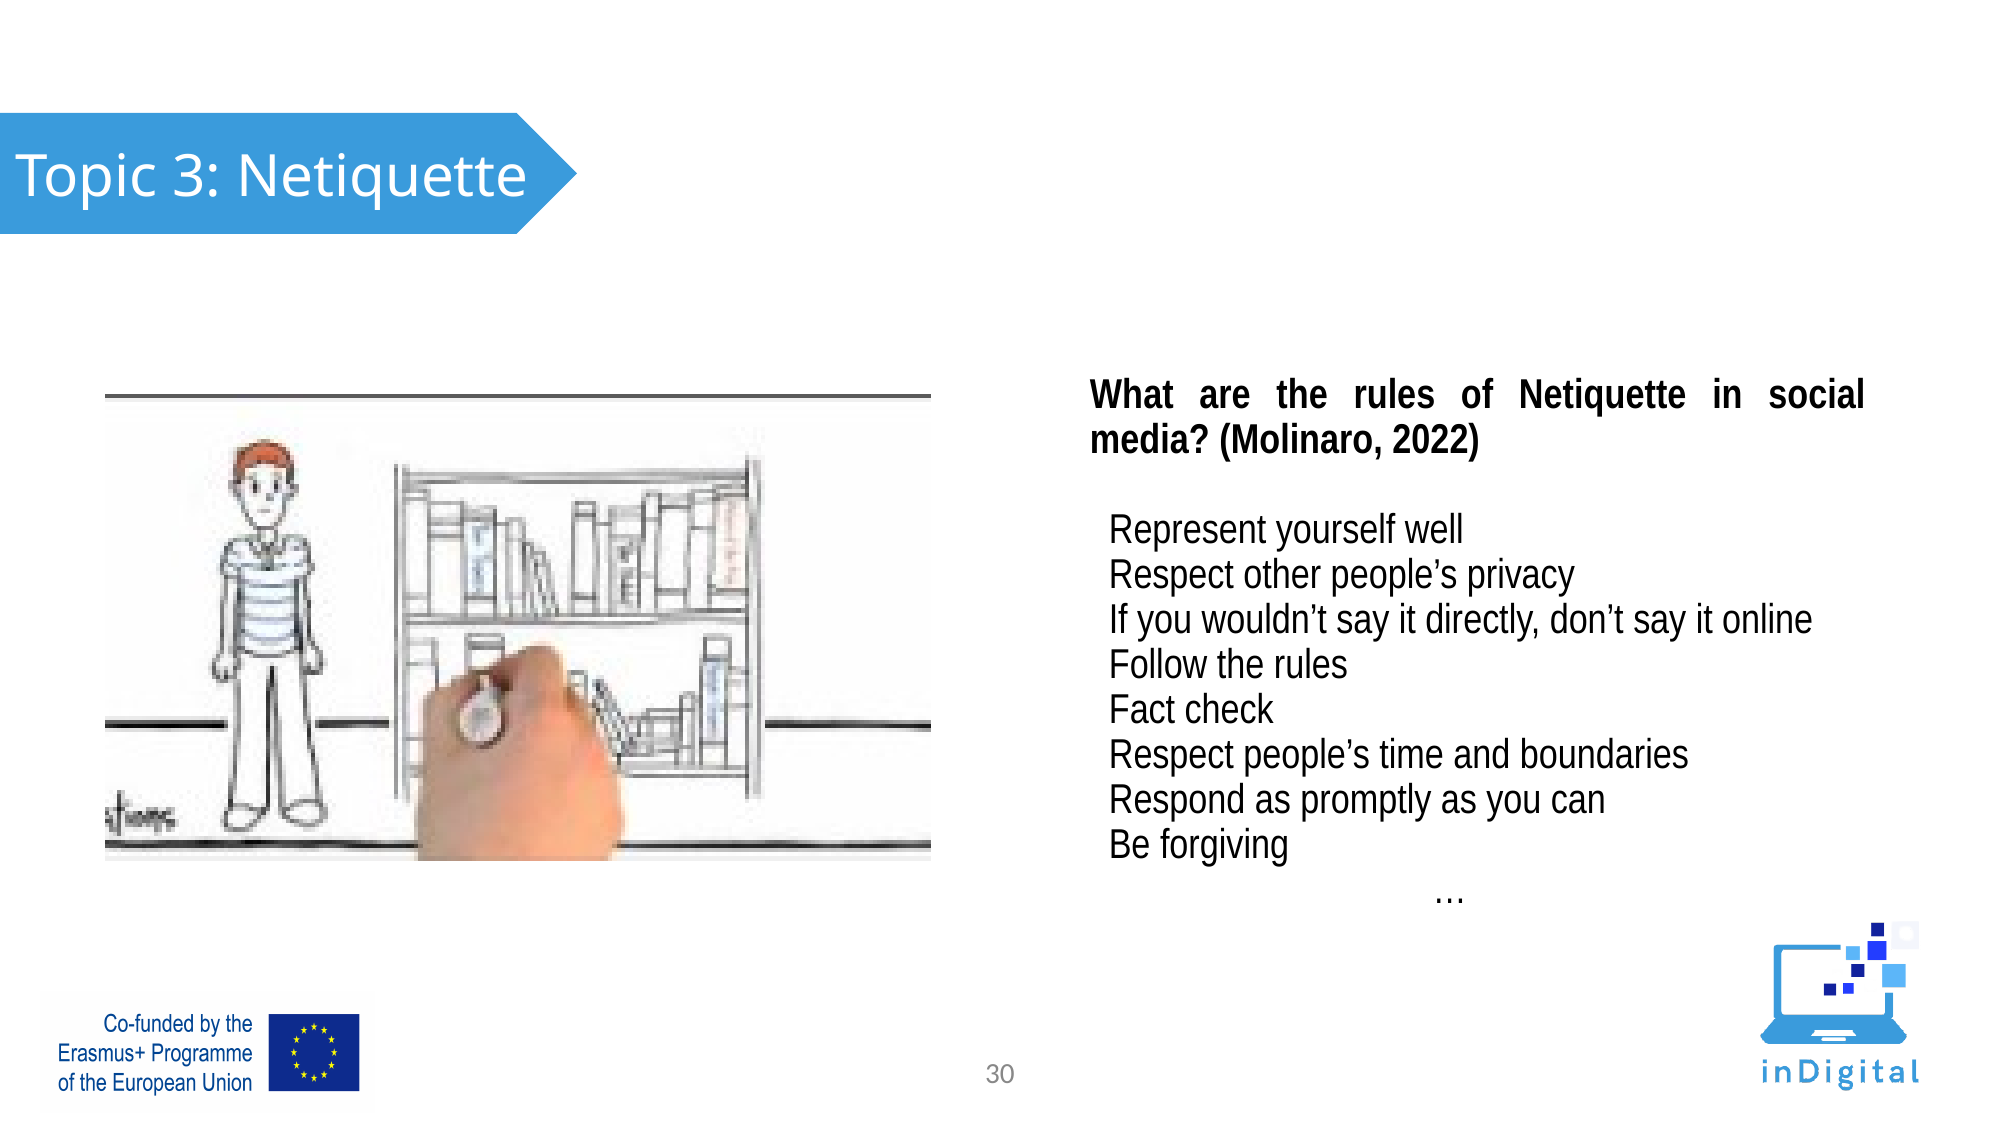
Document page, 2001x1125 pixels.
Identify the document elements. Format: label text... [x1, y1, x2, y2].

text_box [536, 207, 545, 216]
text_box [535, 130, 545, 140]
list What are the rules of Netiquette in social media? (Molinaro, 2022) Represent yourself well Respect other people’s privacy If you wouldn’t say it directly, don’t say it online Follow the rules Fact check Respect people’s time and boundaries Respond as promptly as you can Be forgiving … [999, 314, 1881, 982]
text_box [103, 393, 932, 862]
slide_number 29 [774, 1042, 1225, 1103]
text_box Topic 3: Netiquette [0, 112, 578, 234]
picture [1754, 907, 1927, 1095]
picture [40, 991, 375, 1113]
